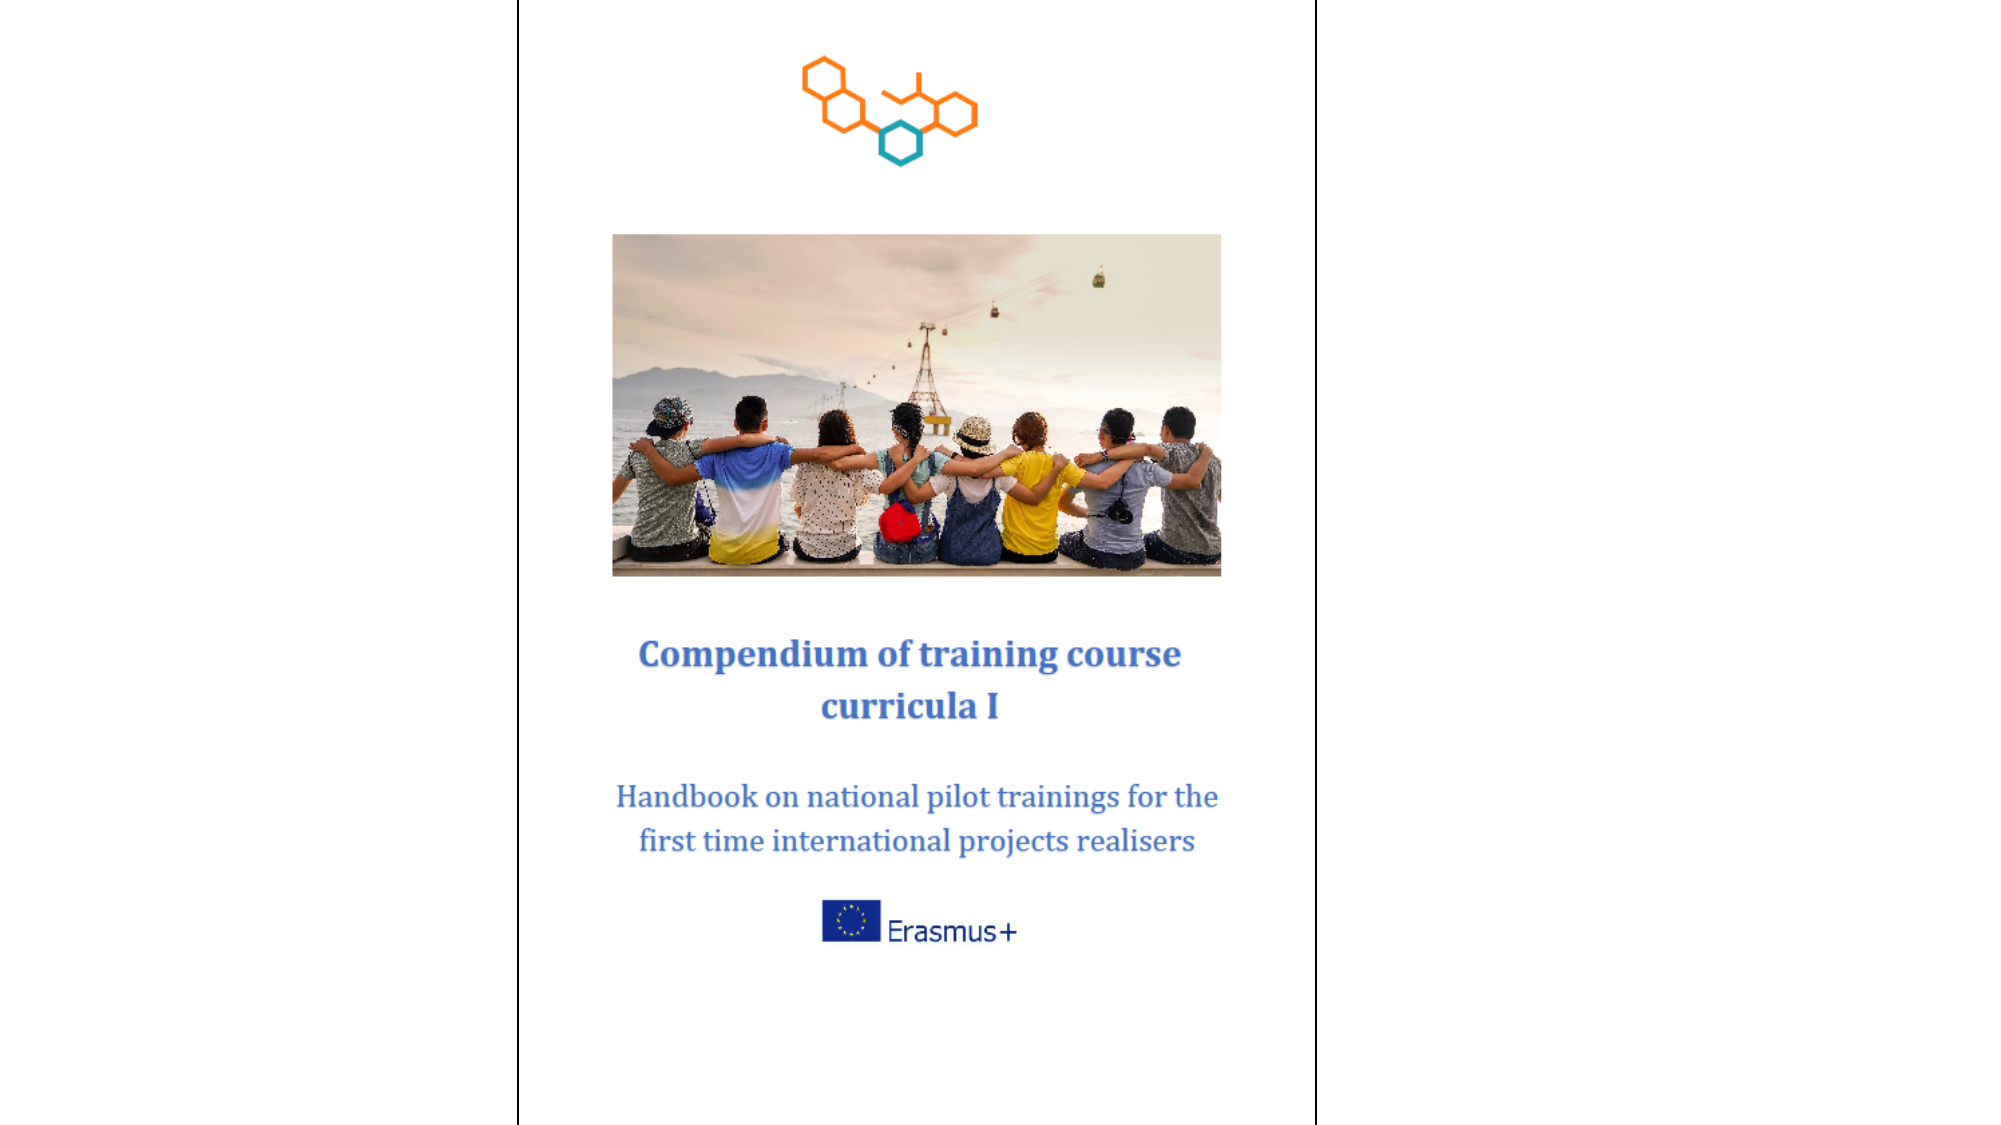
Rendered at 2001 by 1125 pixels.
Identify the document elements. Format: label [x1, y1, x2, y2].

picture [519, 0, 1315, 1125]
